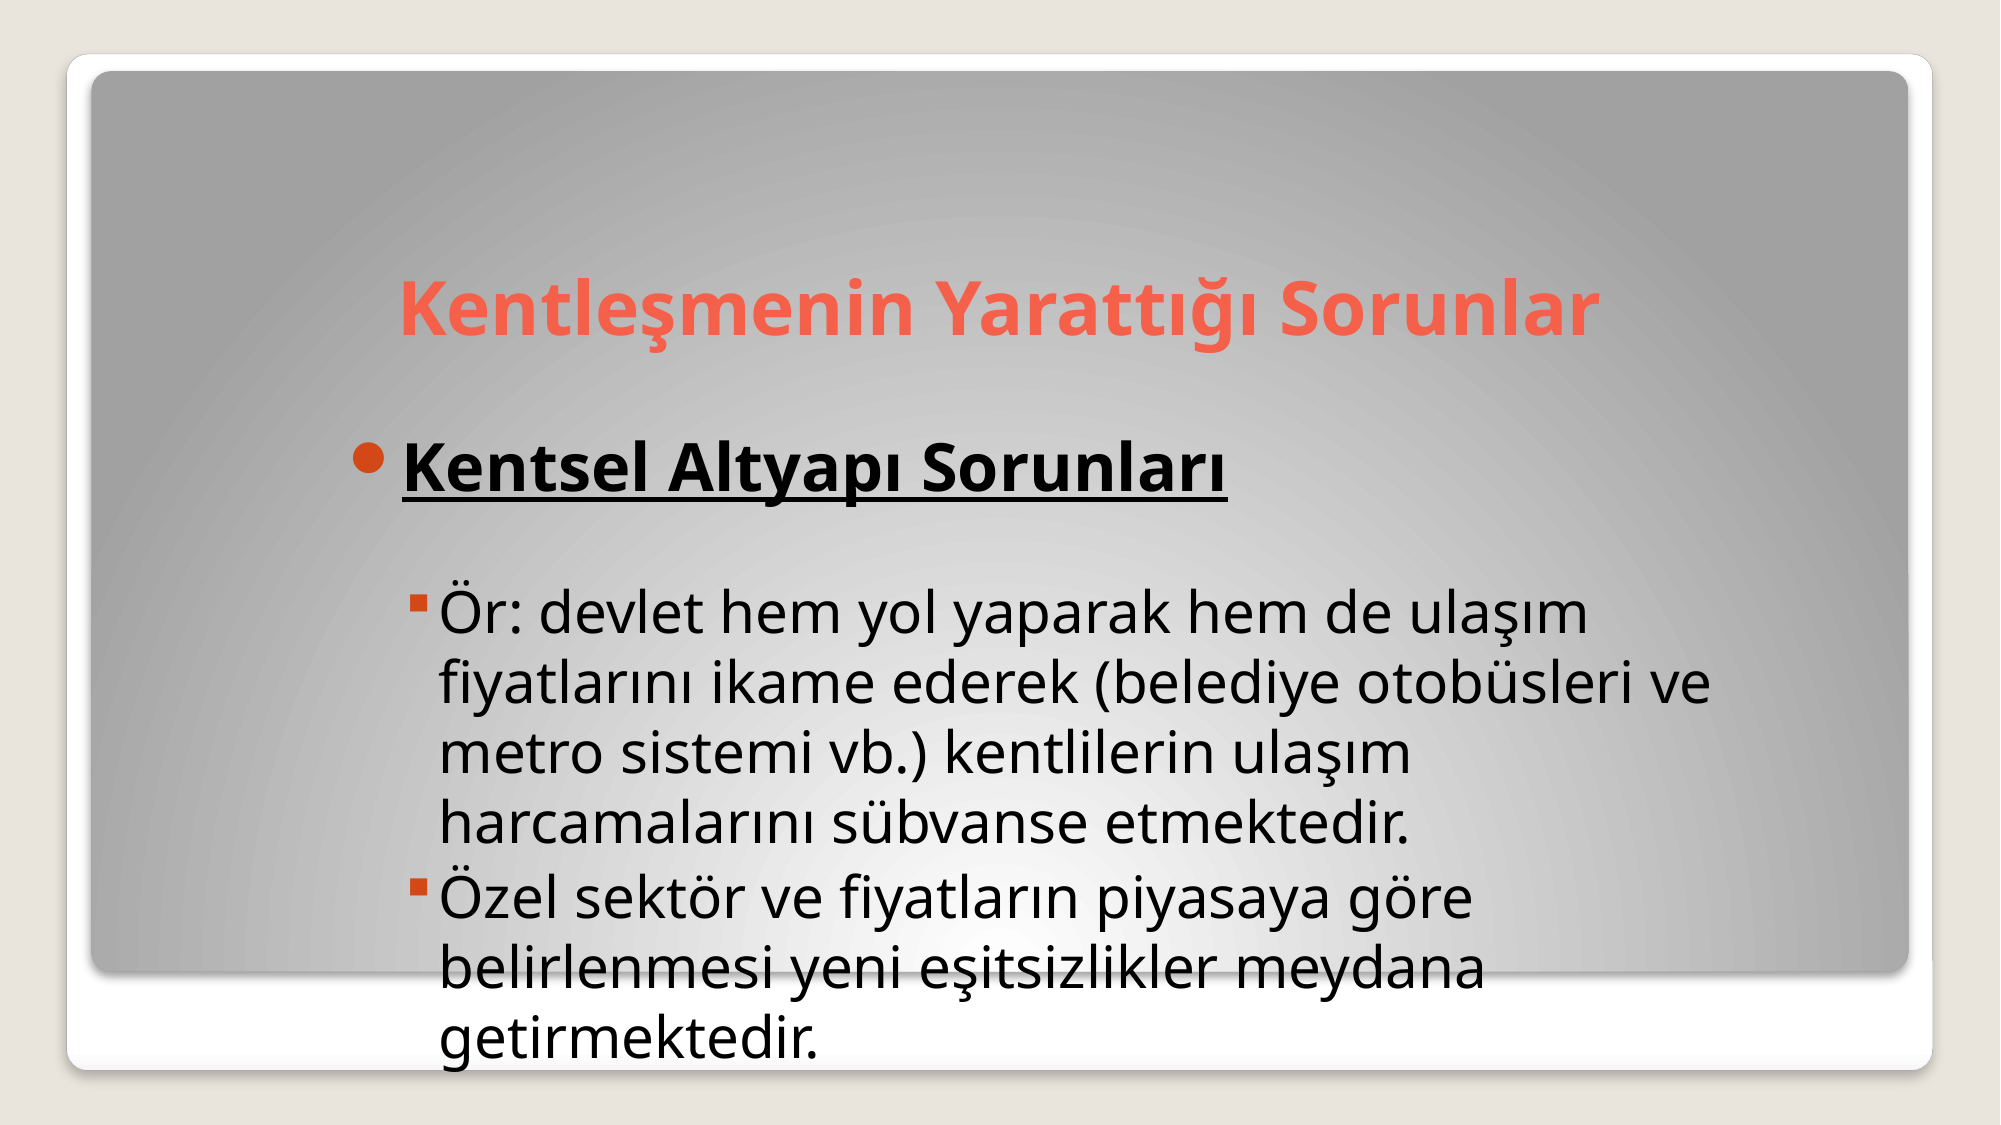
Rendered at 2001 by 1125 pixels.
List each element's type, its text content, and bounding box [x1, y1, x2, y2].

title Kentleşmenin Yarattığı Sorunlar [137, 140, 1863, 359]
list Kentsel Altyapı Sorunları Ör: devlet hem yol yaparak hem de ulaşım fiyatlarını ikame ederek (belediye otobüsleri ve metro sistemi vb.) kentlilerin ulaşım harcamalarını sübvanse etmektedir. Özel sektör ve fiyatların piyasaya göre belirlenmesi yeni eşitsizlikler meydana getirmektedir. [318, 409, 1790, 1124]
